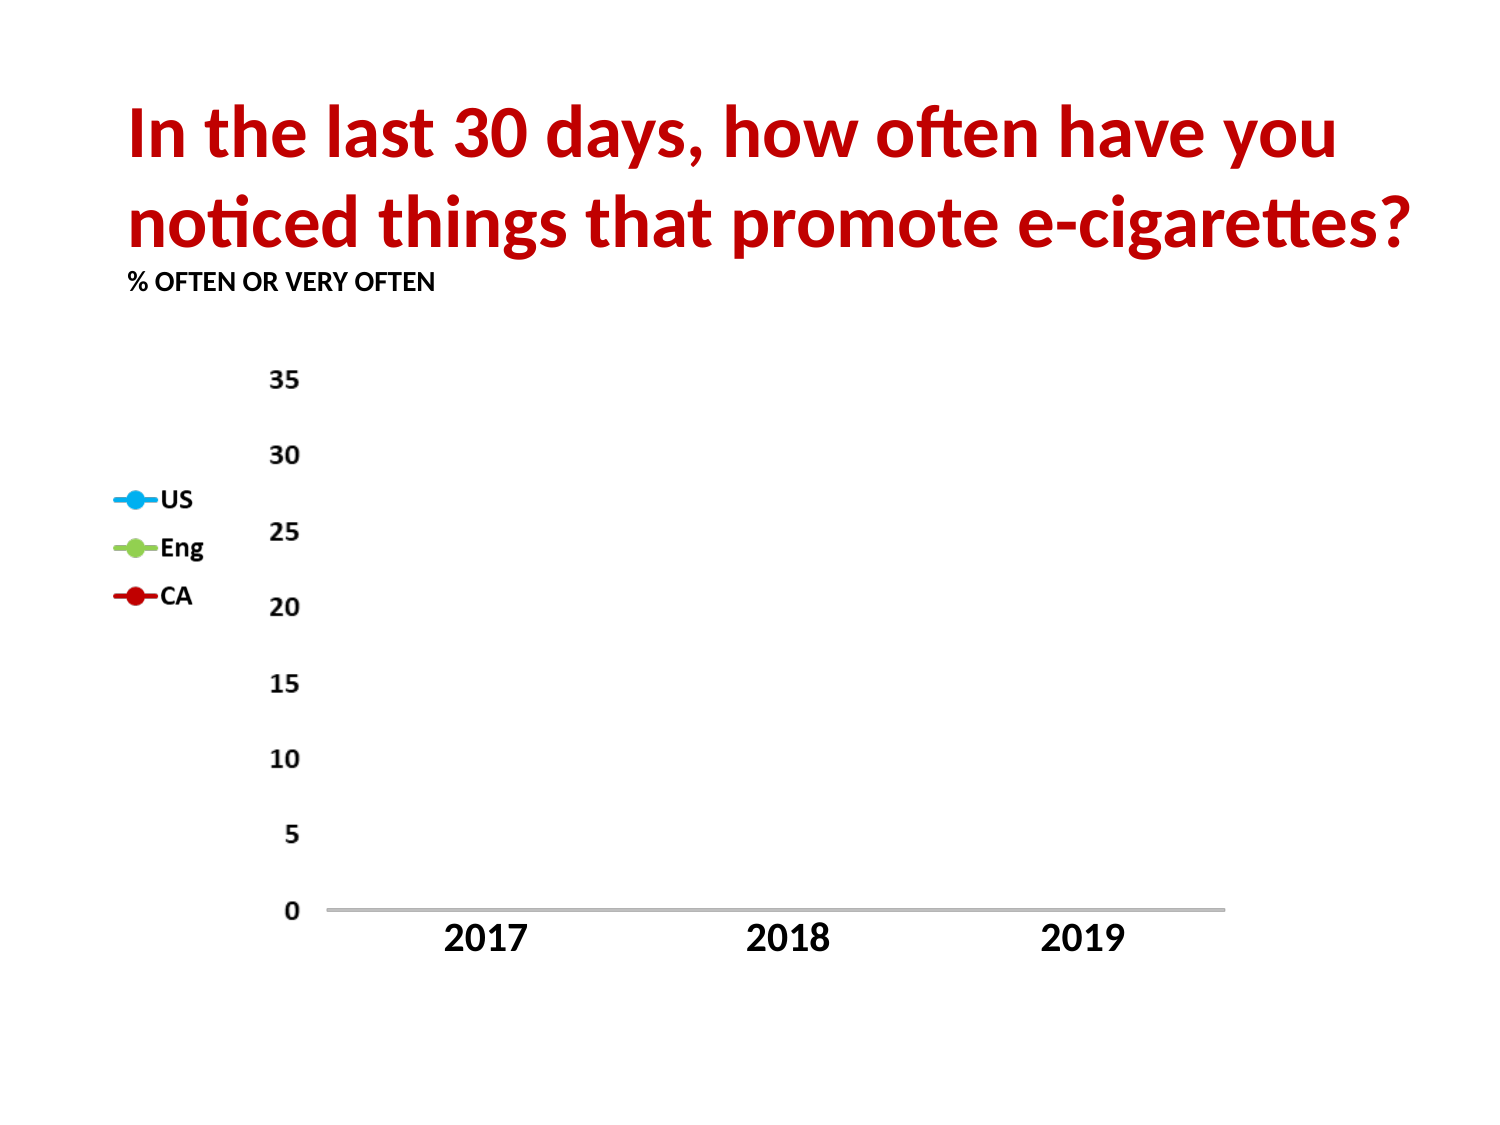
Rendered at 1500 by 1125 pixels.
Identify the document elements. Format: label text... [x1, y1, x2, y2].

text_box In the last 30 days, how often have you noticed things that promote e-cigarettes? % OFTEN OR VERY OFTEN [112, 74, 1464, 305]
picture [92, 345, 236, 791]
picture [243, 335, 1333, 967]
